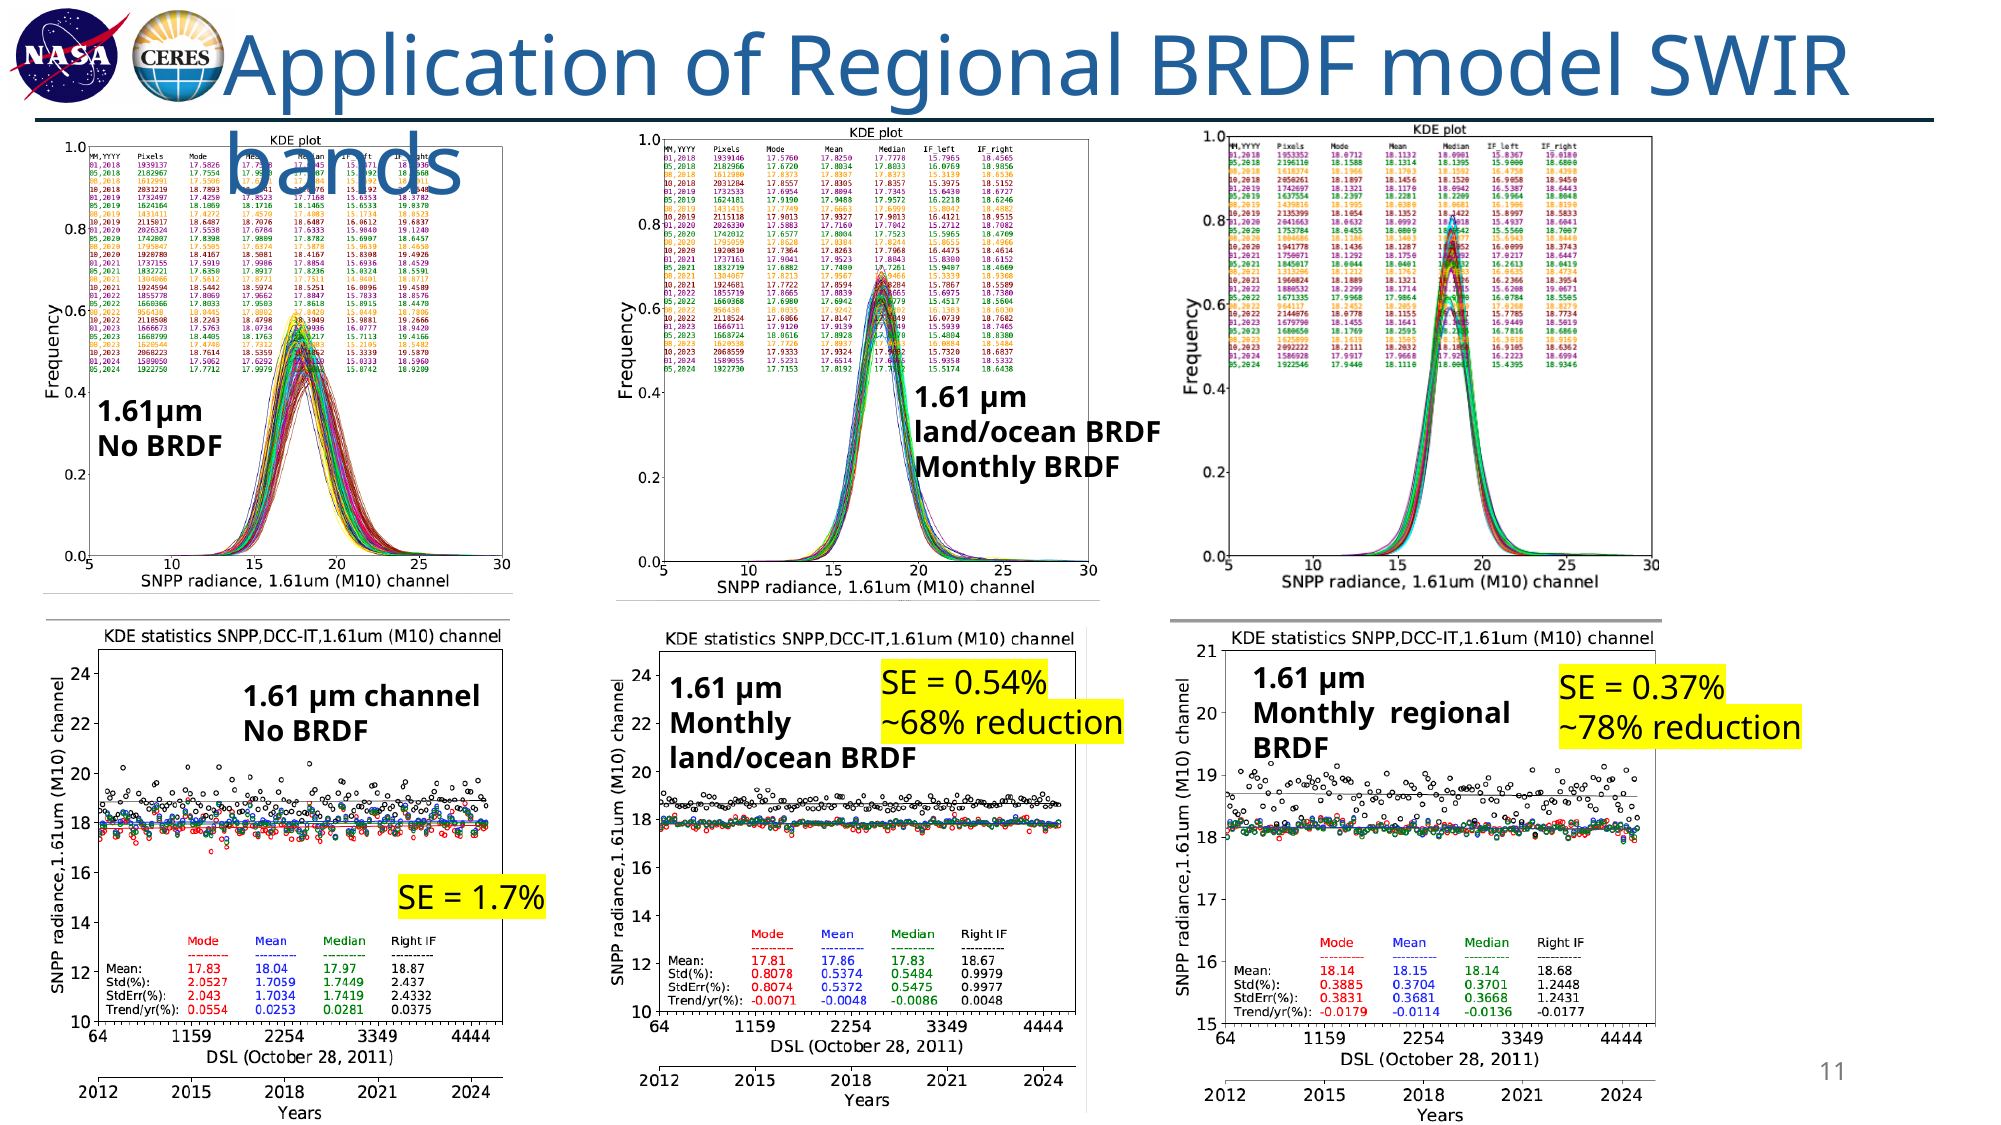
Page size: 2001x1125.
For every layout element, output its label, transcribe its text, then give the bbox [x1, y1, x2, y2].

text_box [602, 627, 1148, 1114]
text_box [45, 619, 578, 1122]
picture [8, 8, 235, 104]
slide_number 11 [1663, 1042, 1863, 1103]
text_box SE = 0.37% ~78% reduction [1663, 658, 1825, 754]
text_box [42, 132, 513, 594]
text_box [35, 118, 208, 122]
picture [1169, 619, 1663, 1125]
text_box Application of Regional BRDF model SWIR bands [208, 4, 2000, 219]
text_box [615, 125, 1192, 601]
picture [1178, 122, 1660, 594]
